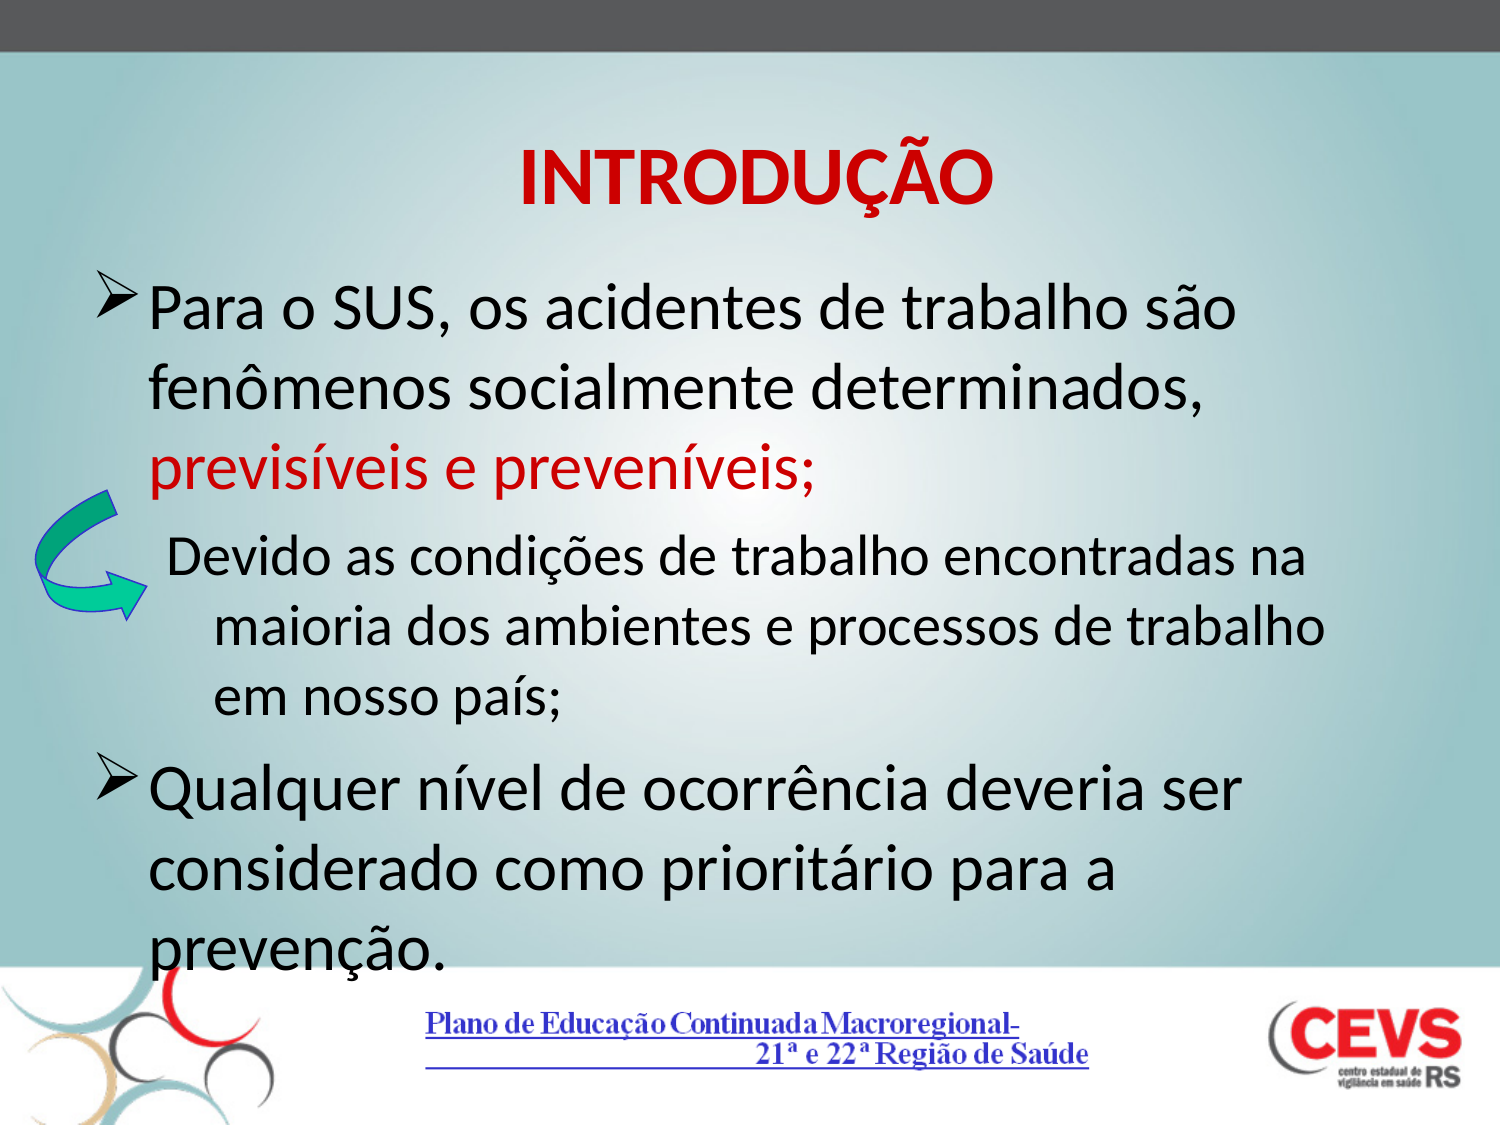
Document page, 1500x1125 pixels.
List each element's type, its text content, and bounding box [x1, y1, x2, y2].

picture [0, 0, 1500, 1125]
text_box [35, 490, 147, 620]
title INTRODUÇÃO [88, 125, 1425, 255]
list Para o SUS, os acidentes de trabalho são fenômenos socialmente determinados, previsíveis e preveníveis; Devido as condições de trabalho encontradas na maioria dos ambientes e processos de trabalho em nosso país; Qualquer nível de ocorrência deveria ser considerado como prioritário para a prevenção. [76, 255, 1427, 998]
